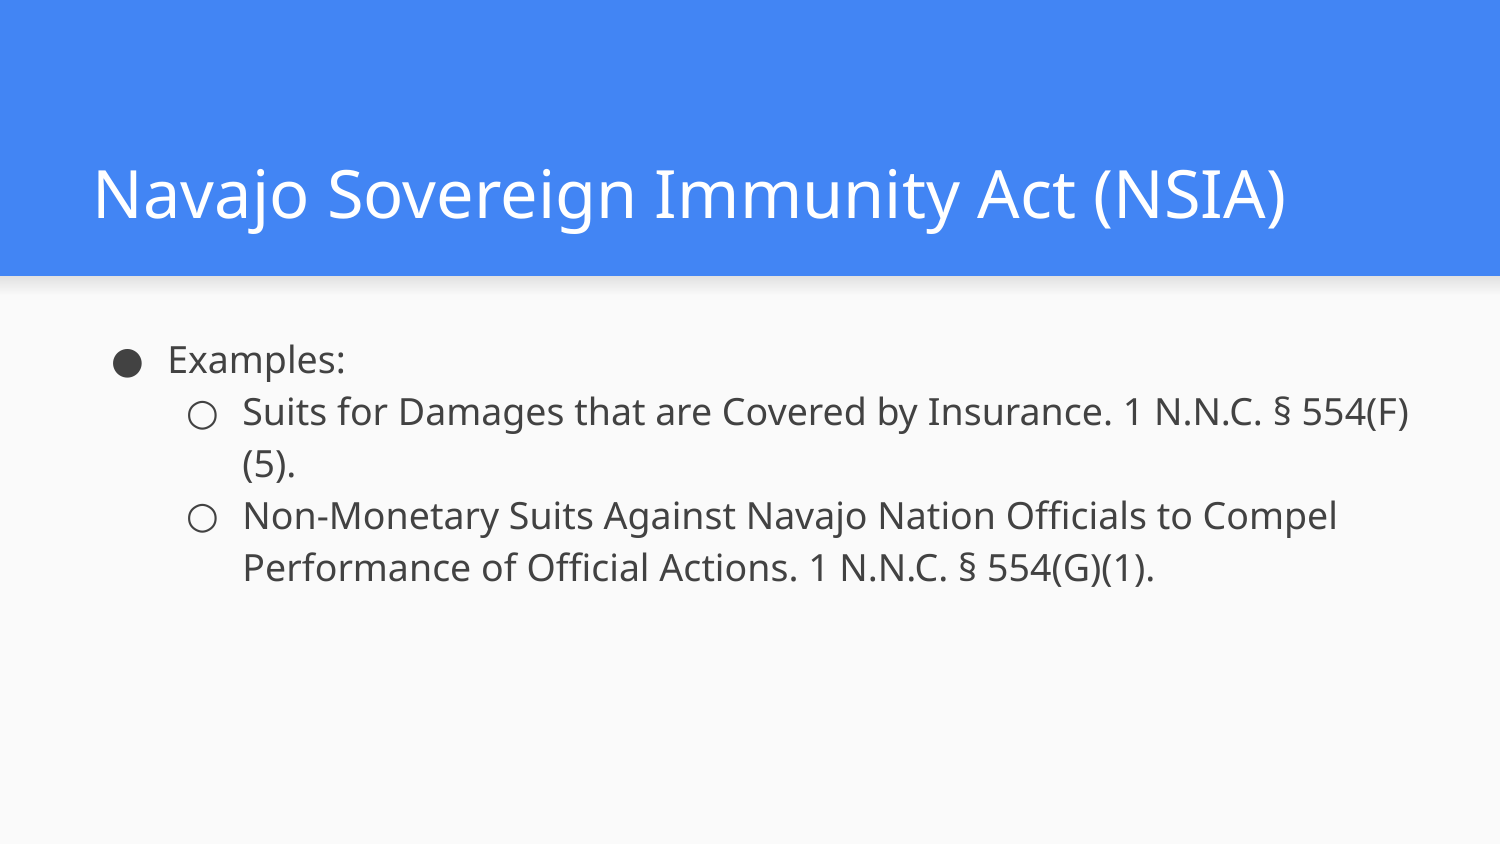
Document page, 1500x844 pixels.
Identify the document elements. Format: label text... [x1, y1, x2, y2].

list Examples: Suits for Damages that are Covered by Insurance. 1 N.N.C. § 554(F)(5). Non-Monetary Suits Against Navajo Nation Officials to Compel Performance of Official Actions. 1 N.N.C. § 554(G)(1). [77, 314, 1427, 760]
title Navajo Sovereign Immunity Act (NSIA) [77, 121, 1427, 248]
